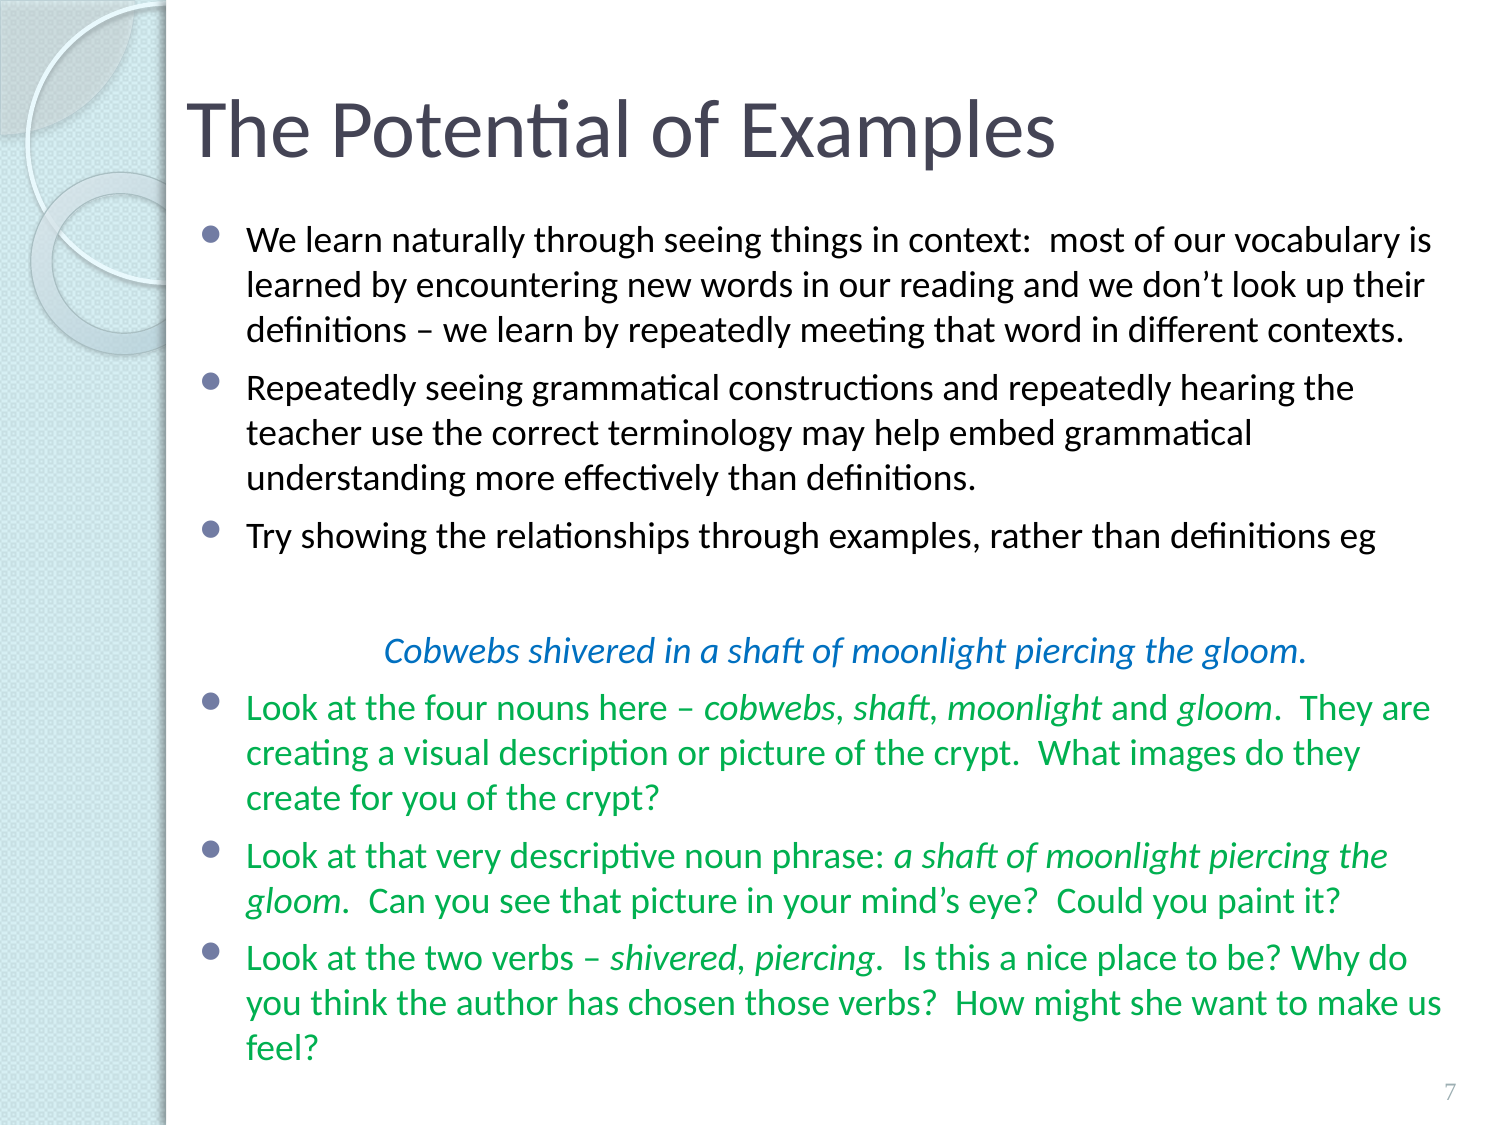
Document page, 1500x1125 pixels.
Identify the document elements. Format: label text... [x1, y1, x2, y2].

list We learn naturally through seeing things in context: most of our vocabulary is learned by encountering new words in our reading and we don’t look up their definitions – we learn by repeatedly meeting that word in different contexts. Repeatedly seeing grammatical constructions and repeatedly hearing the teacher use the correct terminology may help embed grammatical understanding more effectively than definitions. Try showing the relationships through examples, rather than definitions eg Cobwebs shivered in a shaft of moonlight piercing the gloom. Look at the four nouns here – cobwebs, shaft, moonlight and gloom. They are creating a visual description or picture of the crypt. What images do they create for you of the crypt? Look at that very descriptive noun phrase: a shaft of moonlight piercing the gloom. Can you see that picture in your mind’s eye? Could you paint it? Look at the two verbs – shivered, piercing. Is this a nice place to be? Why do you think the author has chosen those verbs? How might she want to make us feel? [171, 208, 1466, 1077]
slide_number 7 [1413, 1034, 1488, 1113]
title The Potential of Examples [171, 30, 1466, 208]
